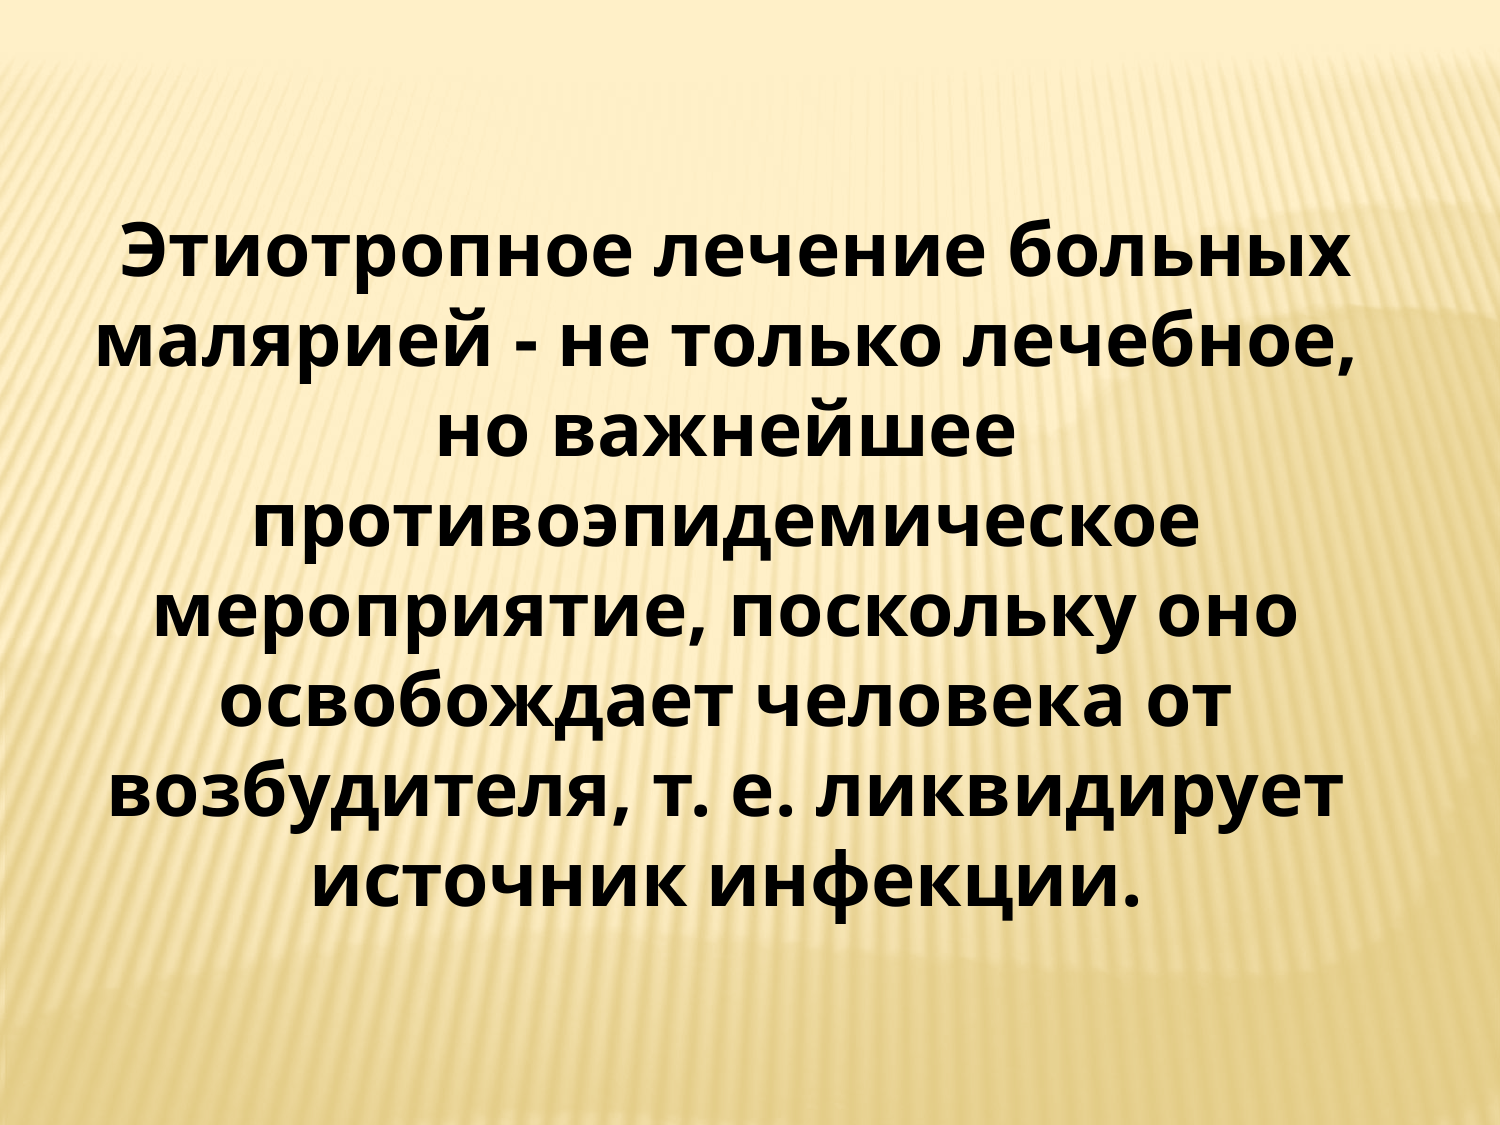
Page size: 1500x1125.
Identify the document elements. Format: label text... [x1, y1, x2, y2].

text_box Этиотропное лечение больных малярией - не только лечебное, но важнейшее противоэпидемическое мероприятие, поскольку оно освобождает человека от возбудителя, т. е. ликвидирует источник инфекции. [76, 148, 1376, 929]
